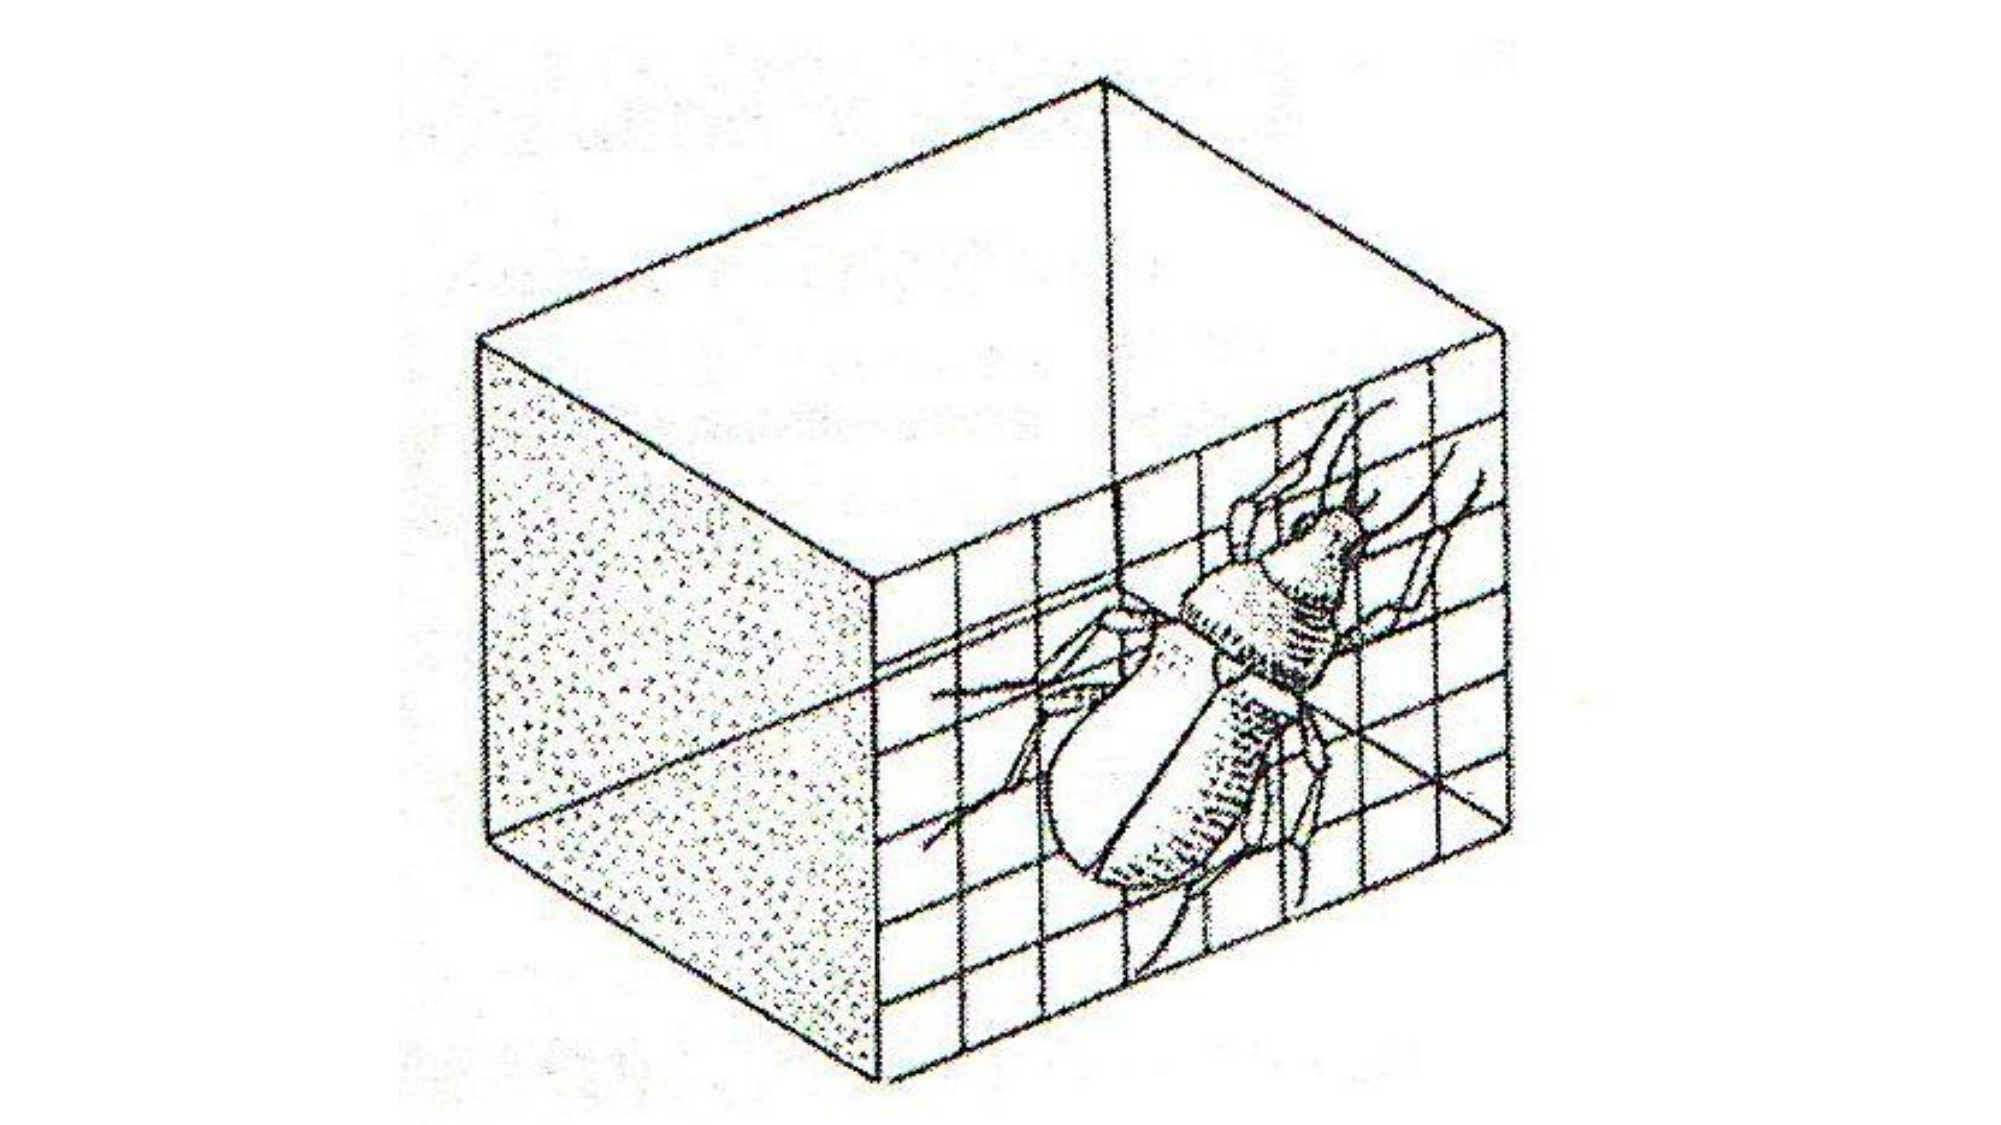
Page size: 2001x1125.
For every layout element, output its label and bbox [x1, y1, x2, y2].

picture [399, 37, 1646, 1125]
